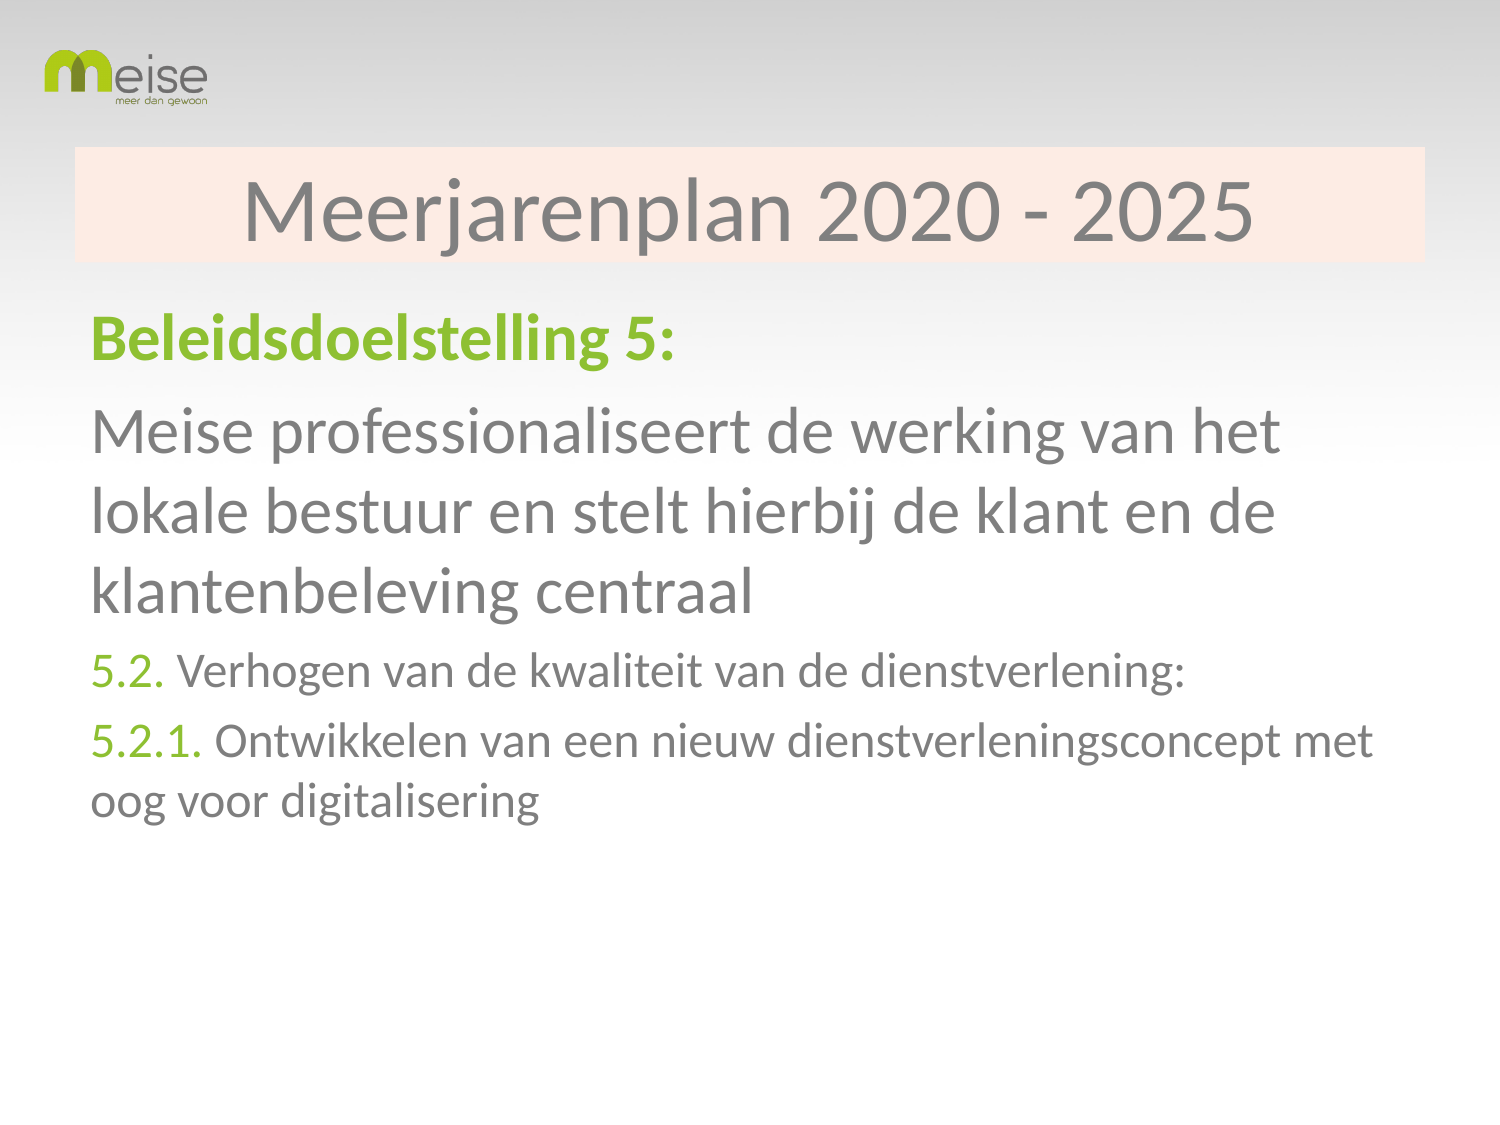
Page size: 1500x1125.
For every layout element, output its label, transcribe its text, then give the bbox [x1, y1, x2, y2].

list Beleidsdoelstelling 5: Meise professionaliseert de werking van het lokale bestuur en stelt hierbij de klant en de klantenbeleving centraal 5.2. Verhogen van de kwaliteit van de dienstverlening: 5.2.1. Ontwikkelen van een nieuw dienstverleningsconcept met oog voor digitalisering [75, 286, 1425, 1005]
picture [0, 0, 1500, 1125]
title Meerjarenplan 2020 - 2025 [75, 147, 1425, 263]
